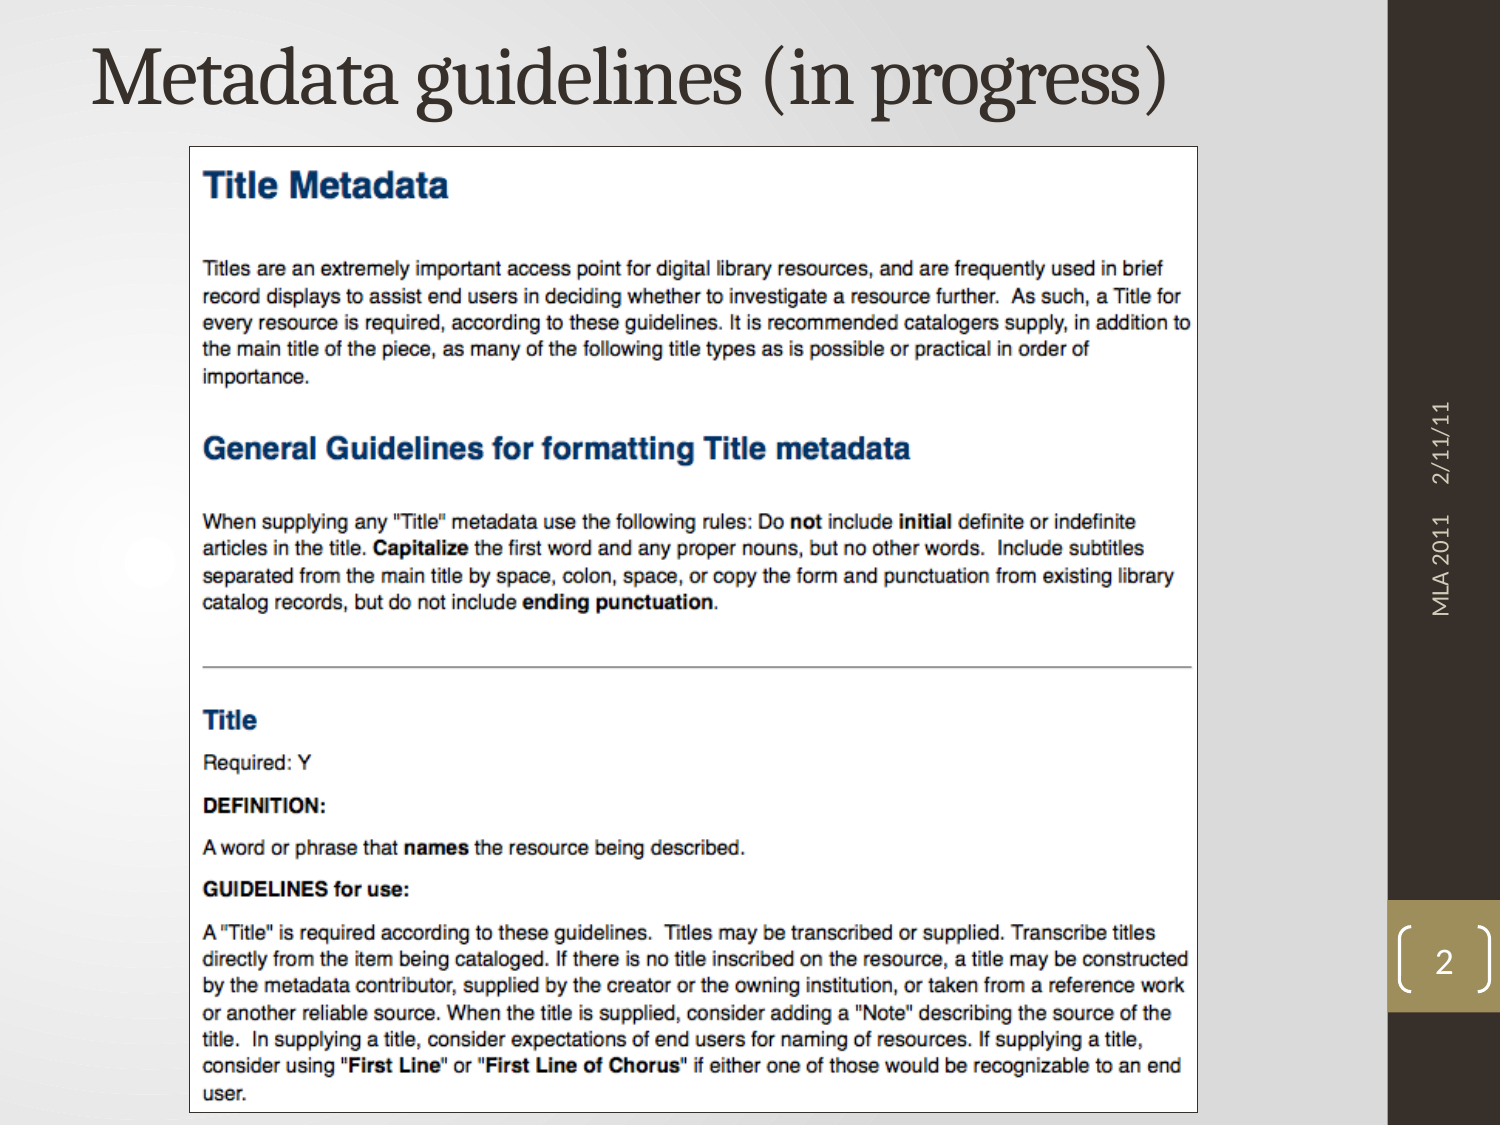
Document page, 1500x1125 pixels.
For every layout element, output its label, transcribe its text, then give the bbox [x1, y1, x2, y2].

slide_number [1408, 100, 1469, 500]
title Metadata guidelines (in progress) [75, 0, 1325, 143]
picture [189, 146, 1198, 1113]
slide_number 2 [1397, 925, 1492, 994]
footer MLA 2011 [1408, 500, 1469, 889]
